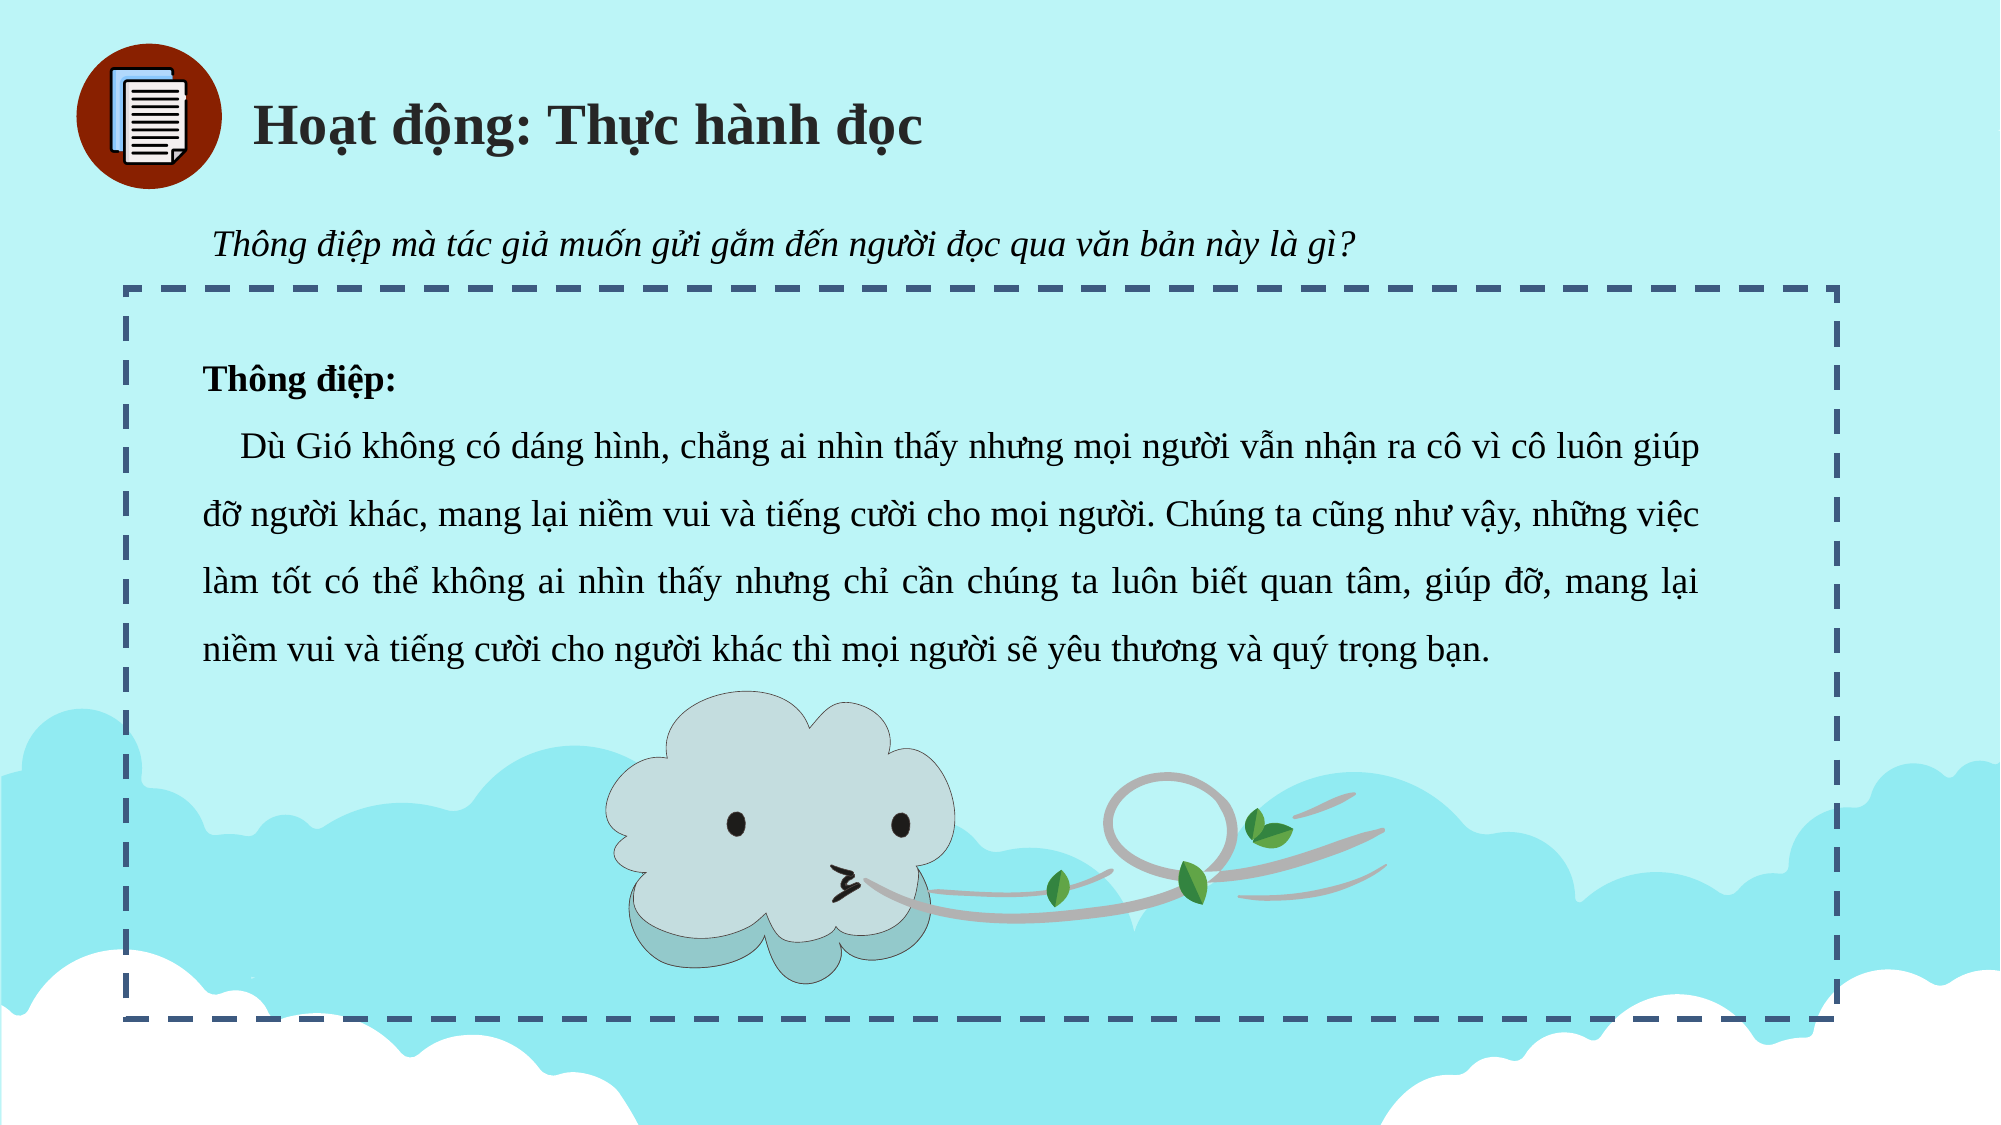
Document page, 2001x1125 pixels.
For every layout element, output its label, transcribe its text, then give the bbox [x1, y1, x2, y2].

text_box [1, 708, 2000, 1125]
text_box Thông điệp mà tác giả muốn gửi gắm đến người đọc qua văn bản này là gì? [196, 188, 1485, 272]
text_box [605, 691, 955, 984]
text_box Thông điệp: Dù Gió không có dáng hình, chẳng ai nhìn thấy nhưng mọi người vẫn nhận ra cô vì cô luôn giúp đỡ người khác, mang lại niềm vui và tiếng cười cho mọi người. Chúng ta cũng như vậy, những việc làm tốt có thể không ai nhìn thấy nhưng chỉ cần chúng ta luôn biết quan tâm, giúp đỡ, mang lại niềm vui và tiếng cười cho người khác thì mọi người sẽ yêu thương và quý trọng bạn. [187, 323, 1716, 677]
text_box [1245, 807, 1294, 849]
text_box [75, 42, 223, 191]
text_box Hoạt động: Thực hành đọc [239, 43, 1239, 164]
text_box [125, 287, 1838, 708]
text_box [1046, 869, 1070, 908]
picture [100, 67, 197, 165]
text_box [1178, 861, 1208, 905]
